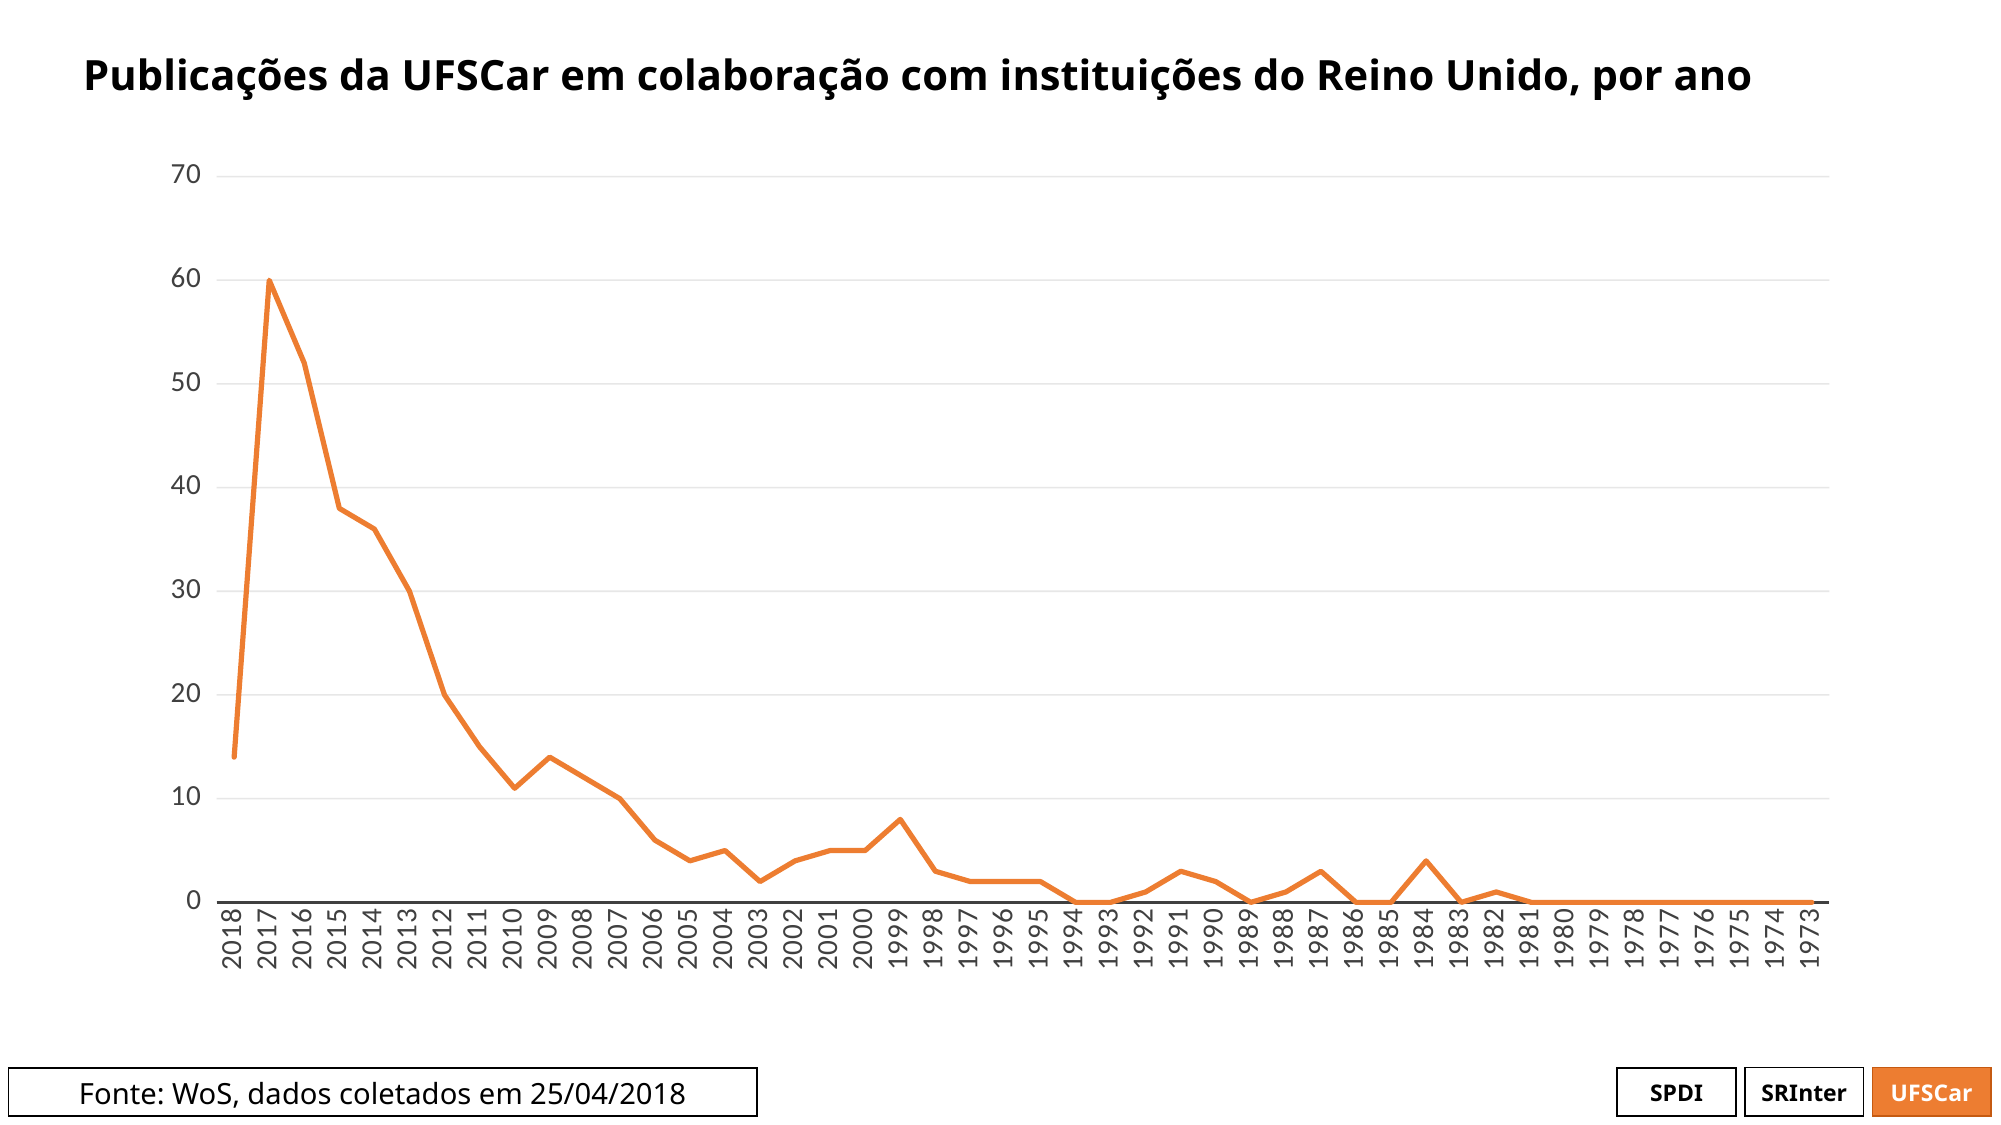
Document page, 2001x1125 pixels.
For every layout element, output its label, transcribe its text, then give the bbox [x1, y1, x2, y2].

title Publicações da UFSCar em colaboração com instituições do Reino Unido, por ano [68, 8, 1931, 145]
chart [136, 144, 1864, 988]
